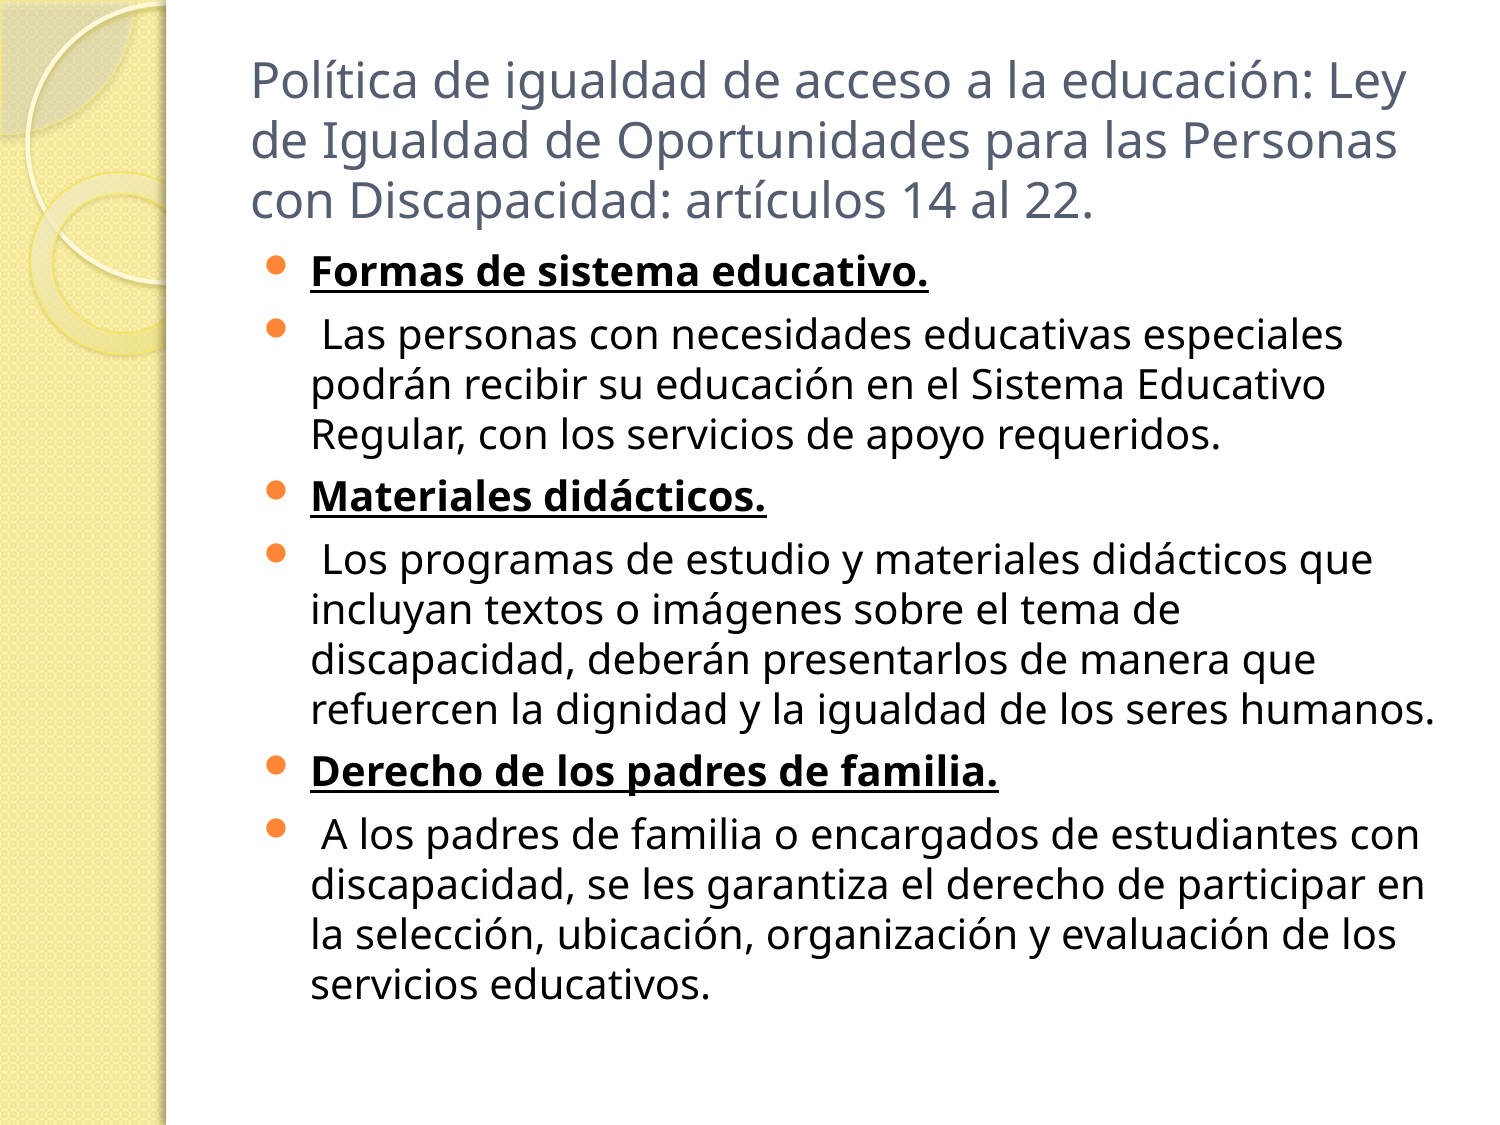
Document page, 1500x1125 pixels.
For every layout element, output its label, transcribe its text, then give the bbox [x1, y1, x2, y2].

title Política de igualdad de acceso a la educación: Ley de Igualdad de Oportunidades para las Personas con Discapacidad: artículos 14 al 22. [235, 45, 1466, 233]
list Formas de sistema educativo. Las personas con necesidades educativas especiales podrán recibir su educación en el Sistema Educativo Regular, con los servicios de apoyo requeridos. Materiales didácticos. Los programas de estudio y materiales didácticos que incluyan textos o imágenes sobre el tema de discapacidad, deberán presentarlos de manera que refuercen la dignidad y la igualdad de los seres humanos. Derecho de los padres de familia. A los padres de familia o encargados de estudiantes con discapacidad, se les garantiza el derecho de participar en la selección, ubicación, organización y evaluación de los servicios educativos. [235, 237, 1466, 1025]
